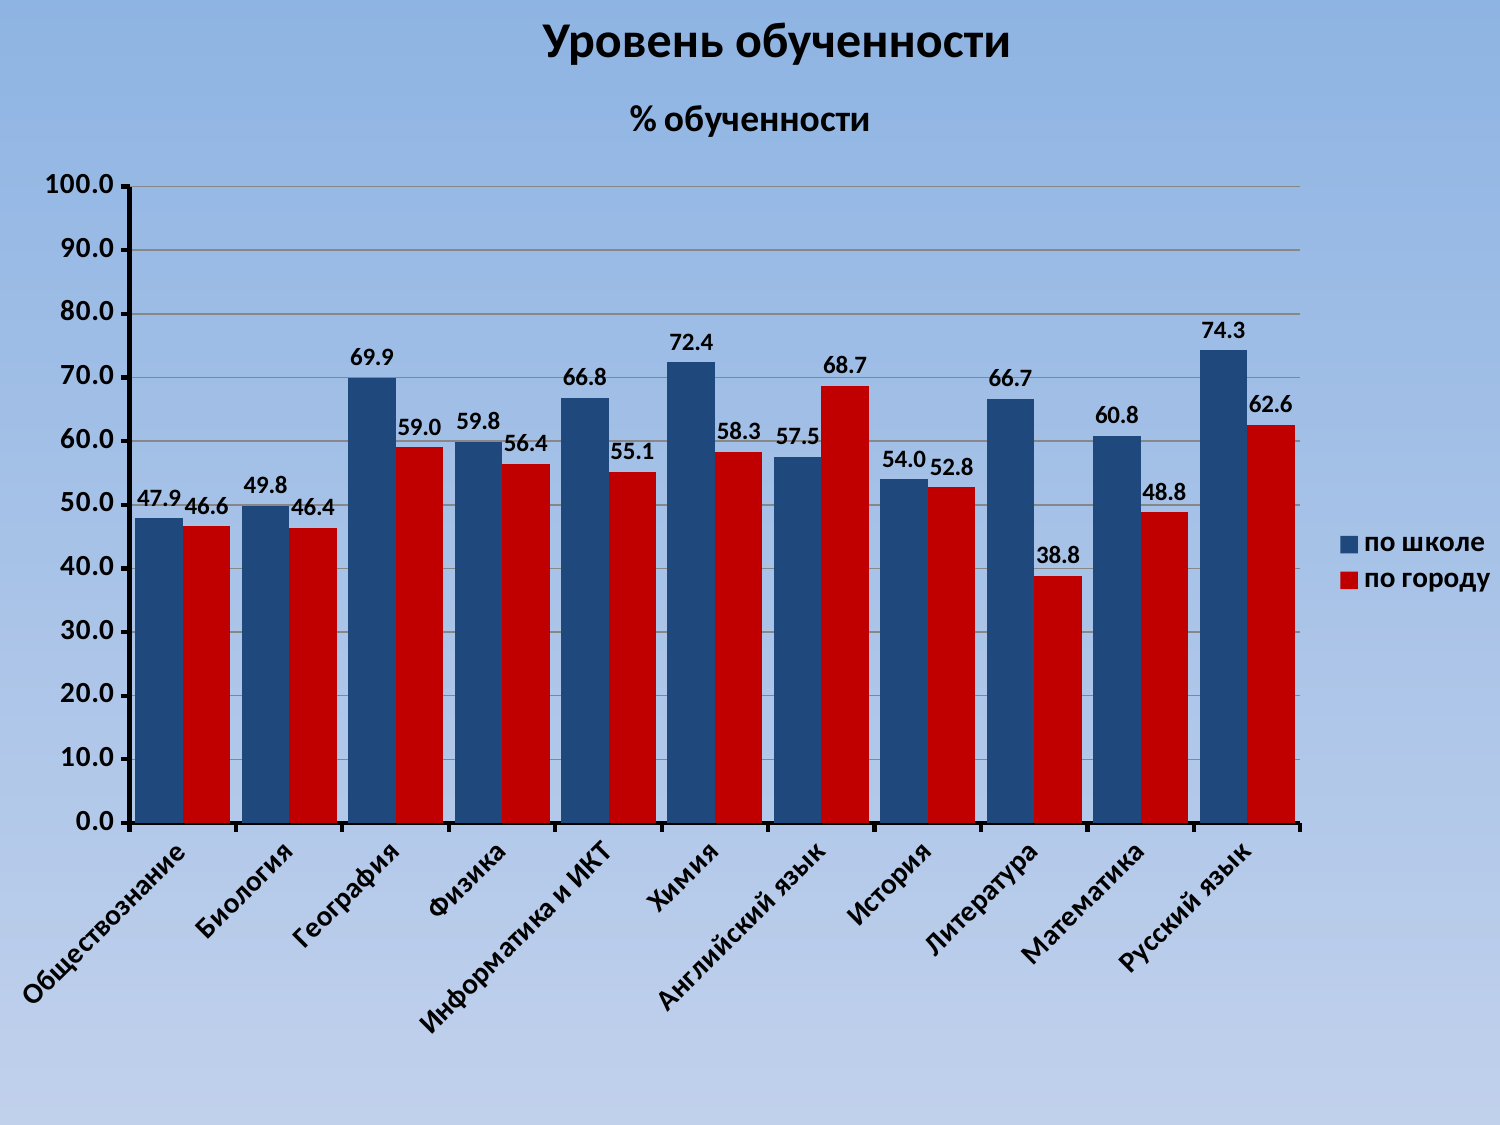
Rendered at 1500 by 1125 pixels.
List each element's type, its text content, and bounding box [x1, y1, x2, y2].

chart [0, 63, 1500, 1062]
text_box Уровень обученности [527, 0, 1027, 62]
